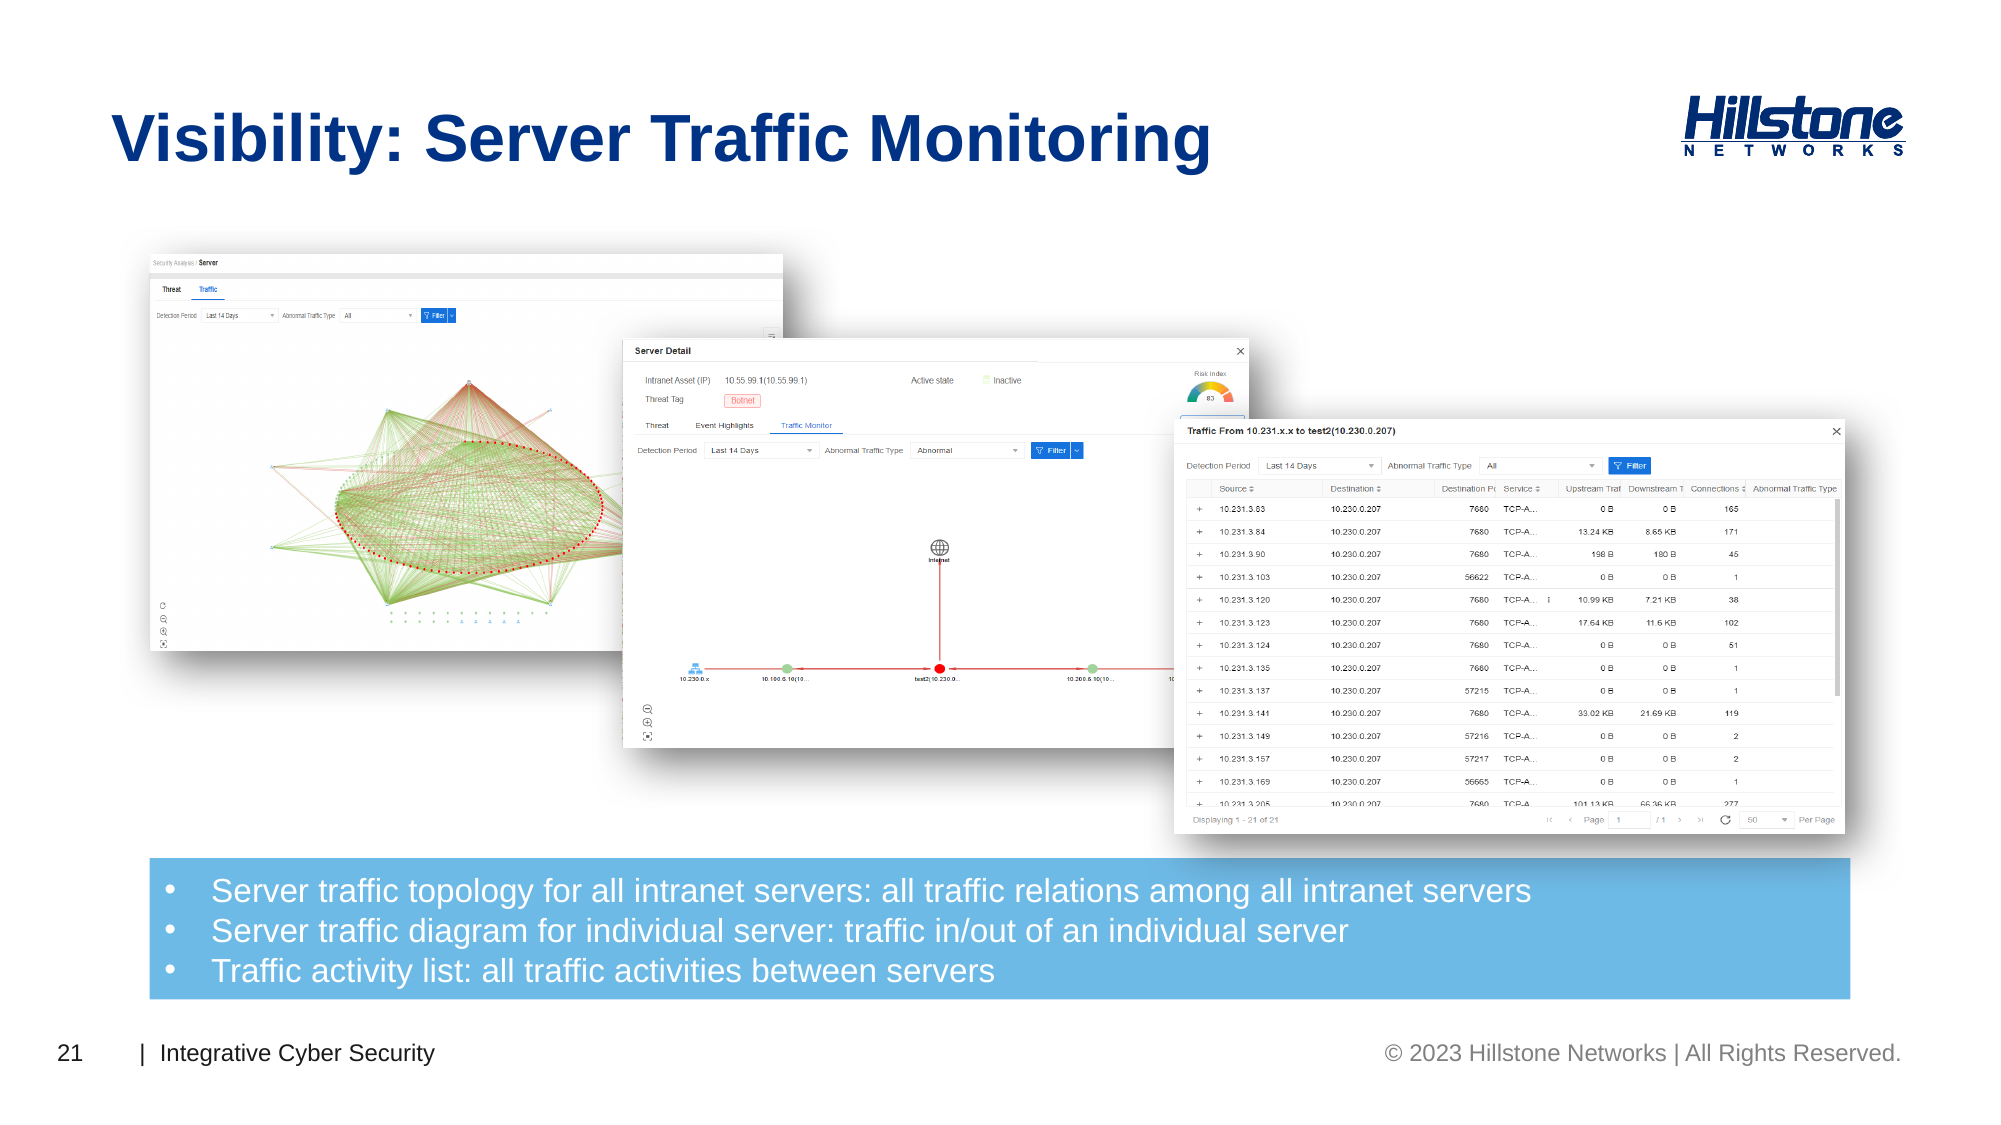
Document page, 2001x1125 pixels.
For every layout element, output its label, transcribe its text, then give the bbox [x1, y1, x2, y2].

picture [1173, 419, 1845, 834]
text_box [621, 337, 1249, 748]
text_box Server traffic topology for all intranet servers: all traffic relations among all intranet servers Server traffic diagram for individual server: traffic in/out of an individual server Traffic activity list: all traffic activities between servers [148, 857, 1851, 1000]
title Visibility: Server Traffic Monitoring [96, 60, 1655, 220]
picture [149, 254, 783, 652]
